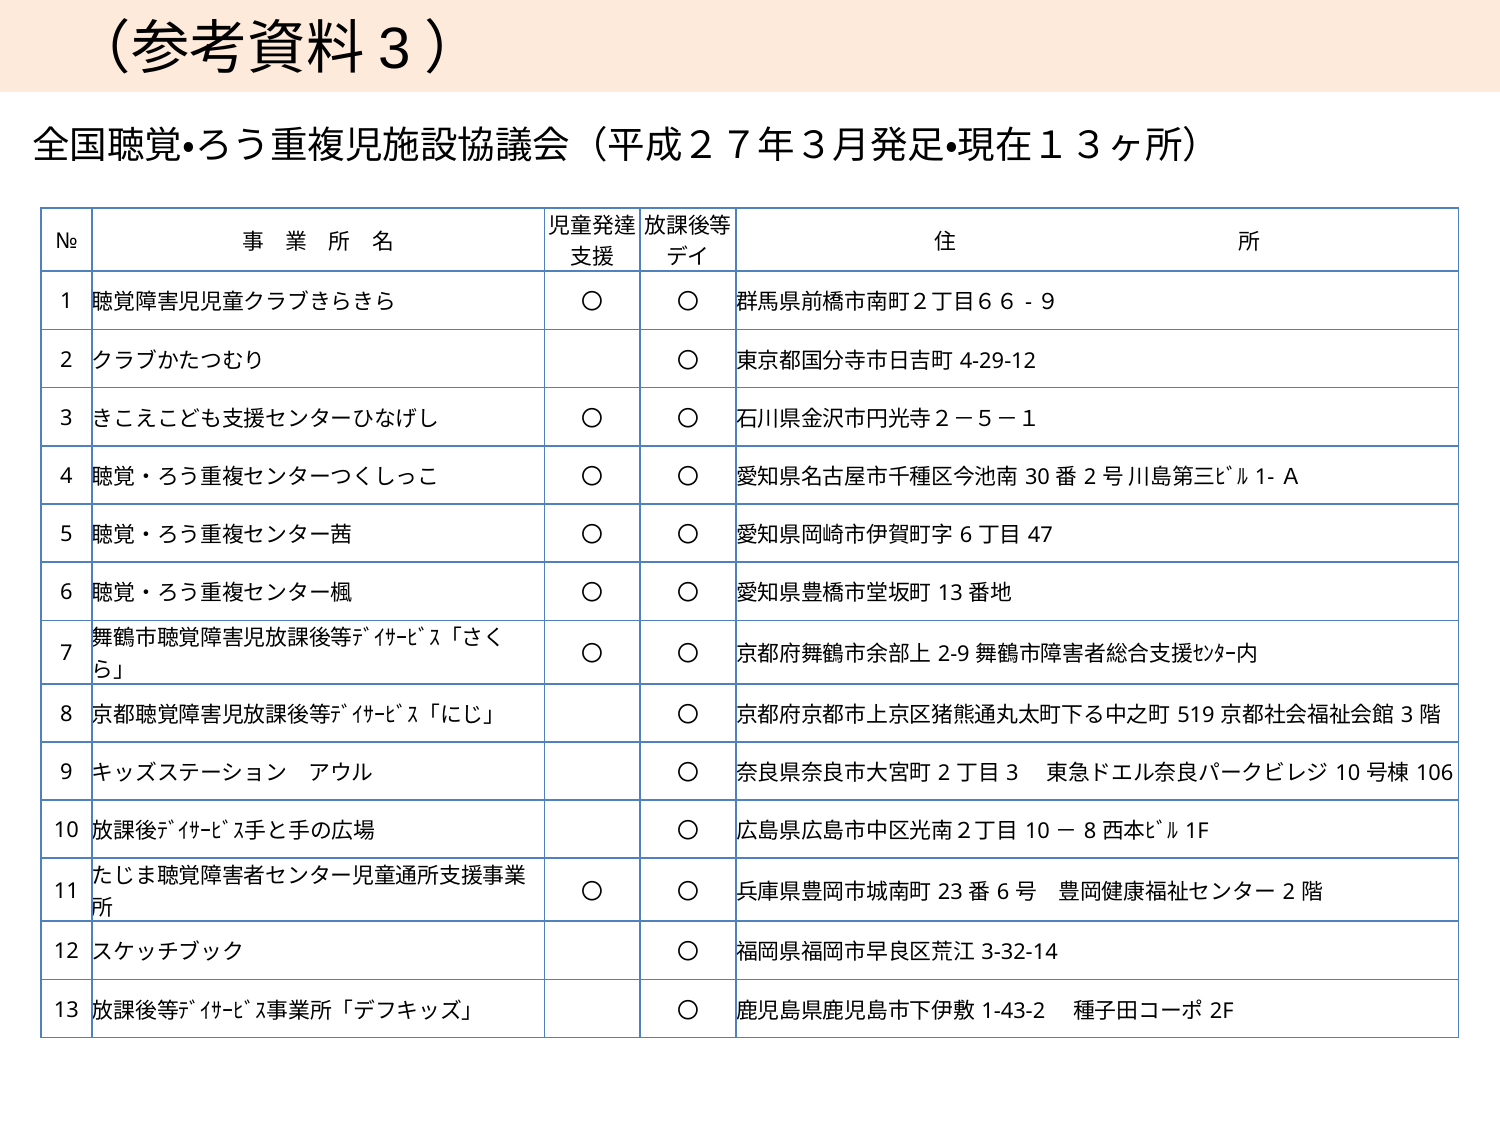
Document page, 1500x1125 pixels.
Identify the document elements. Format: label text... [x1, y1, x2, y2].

table_cell 〇 [545, 505, 639, 561]
table_cell 〇 [641, 743, 735, 799]
table_cell 〇 [545, 563, 639, 620]
table_cell キッズステーション アウル [93, 743, 544, 799]
table_cell [545, 922, 639, 979]
table_cell クラブかたつむり [93, 330, 544, 387]
table_cell [545, 685, 639, 741]
table_cell 8 [42, 685, 91, 741]
table_cell きこえこども支援センターひなげし [93, 388, 544, 445]
table_cell 聴覚・ろう重複センター楓 [93, 563, 544, 620]
table_cell 〇 [641, 859, 735, 920]
table_cell 〇 [641, 330, 735, 387]
table_cell 〇 [545, 388, 639, 445]
table_cell 〇 [641, 621, 735, 683]
table_cell [545, 980, 639, 1037]
table_cell 京都府京都市上京区猪熊通丸太町下る中之町519京都社会福祉会館3階 [737, 685, 1458, 741]
table_cell 鹿児島県鹿児島市下伊敷1-43-2 種子田コーポ2F [737, 980, 1458, 1037]
table_cell 兵庫県豊岡市城南町23番6号 豊岡健康福祉センター2階 [737, 859, 1458, 920]
table_cell 舞鶴市聴覚障害児放課後等ﾃﾞｲｻｰﾋﾞｽ「さくら」 [93, 621, 544, 683]
text_box 全国聴覚・ろう重複児施設協議会（平成２７年３月発足・現在１３ヶ所） [16, 111, 1484, 1096]
table_cell 広島県広島市中区光南２丁目10－8西本ﾋﾞﾙ1F [737, 801, 1458, 857]
table_cell 福岡県福岡市早良区荒江3-32-14 [737, 922, 1458, 979]
table_cell 〇 [641, 505, 735, 561]
table_cell 聴覚・ろう重複センター茜 [93, 505, 544, 561]
table_cell 〇 [641, 388, 735, 445]
table_cell 放課後ﾃﾞｲｻｰﾋﾞｽ手と手の広場 [93, 801, 544, 857]
table_cell 11 [42, 859, 91, 920]
table_cell 〇 [641, 980, 735, 1037]
table_cell 〇 [641, 447, 735, 503]
table_cell 〇 [545, 621, 639, 683]
table_cell 愛知県豊橋市堂坂町13番地 [737, 563, 1458, 620]
table_cell 京都府舞鶴市余部上2-9舞鶴市障害者総合支援ｾﾝﾀｰ内 [737, 621, 1458, 683]
table_cell 放課後等ﾃﾞｲｻｰﾋﾞｽ事業所「デフキッズ」 [93, 980, 544, 1037]
table_cell 10 [42, 801, 91, 857]
table_cell 9 [42, 743, 91, 799]
table_cell たじま聴覚障害者センター児童通所支援事業所 [93, 859, 544, 920]
table_cell [545, 330, 639, 387]
table_cell 〇 [545, 272, 639, 329]
table_cell 2 [42, 330, 91, 387]
table_cell 東京都国分寺市日吉町4-29-12 [737, 330, 1458, 387]
table_cell 奈良県奈良市大宮町2丁目3 東急ドエル奈良パークビレジ10号棟106 [737, 743, 1458, 799]
table_cell 3 [42, 388, 91, 445]
table_header 住 所 [737, 209, 1458, 270]
table_cell 群馬県前橋市南町２丁目６６-９ [737, 272, 1458, 329]
table_cell スケッチブック [93, 922, 544, 979]
table_cell [545, 801, 639, 857]
table_cell 〇 [641, 922, 735, 979]
table_cell [545, 743, 639, 799]
table_cell 聴覚障害児児童クラブきらきら [93, 272, 544, 329]
table_cell 6 [42, 563, 91, 620]
table_cell 京都聴覚障害児放課後等ﾃﾞｲｻｰﾋﾞｽ「にじ」 [93, 685, 544, 741]
table_cell 愛知県岡崎市伊賀町字6丁目47 [737, 505, 1458, 561]
table_cell 12 [42, 922, 91, 979]
table_cell 愛知県名古屋市千種区今池南30番2号 川島第三ﾋﾞﾙ1-Ａ [737, 447, 1458, 503]
table_cell 〇 [545, 859, 639, 920]
table_header № [42, 209, 91, 270]
table_header 放課後等デイ [641, 209, 735, 270]
table_cell 1 [42, 272, 91, 329]
table_cell 7 [42, 621, 91, 683]
table_cell 〇 [641, 801, 735, 857]
table_cell 5 [42, 505, 91, 561]
table_cell 〇 [641, 685, 735, 741]
table_cell 13 [42, 980, 91, 1037]
table_cell 4 [42, 447, 91, 503]
table_cell 〇 [545, 447, 639, 503]
table_cell 〇 [641, 272, 735, 329]
table_cell 〇 [641, 563, 735, 620]
table_header 事 業 所 名 [93, 209, 544, 270]
table_cell 聴覚・ろう重複センターつくしっこ [93, 447, 544, 503]
table_header 児童発達支援 [545, 209, 639, 270]
table_cell 石川県金沢市円光寺２－５－１ [737, 388, 1458, 445]
text_box （参考資料3） [0, 0, 1500, 92]
